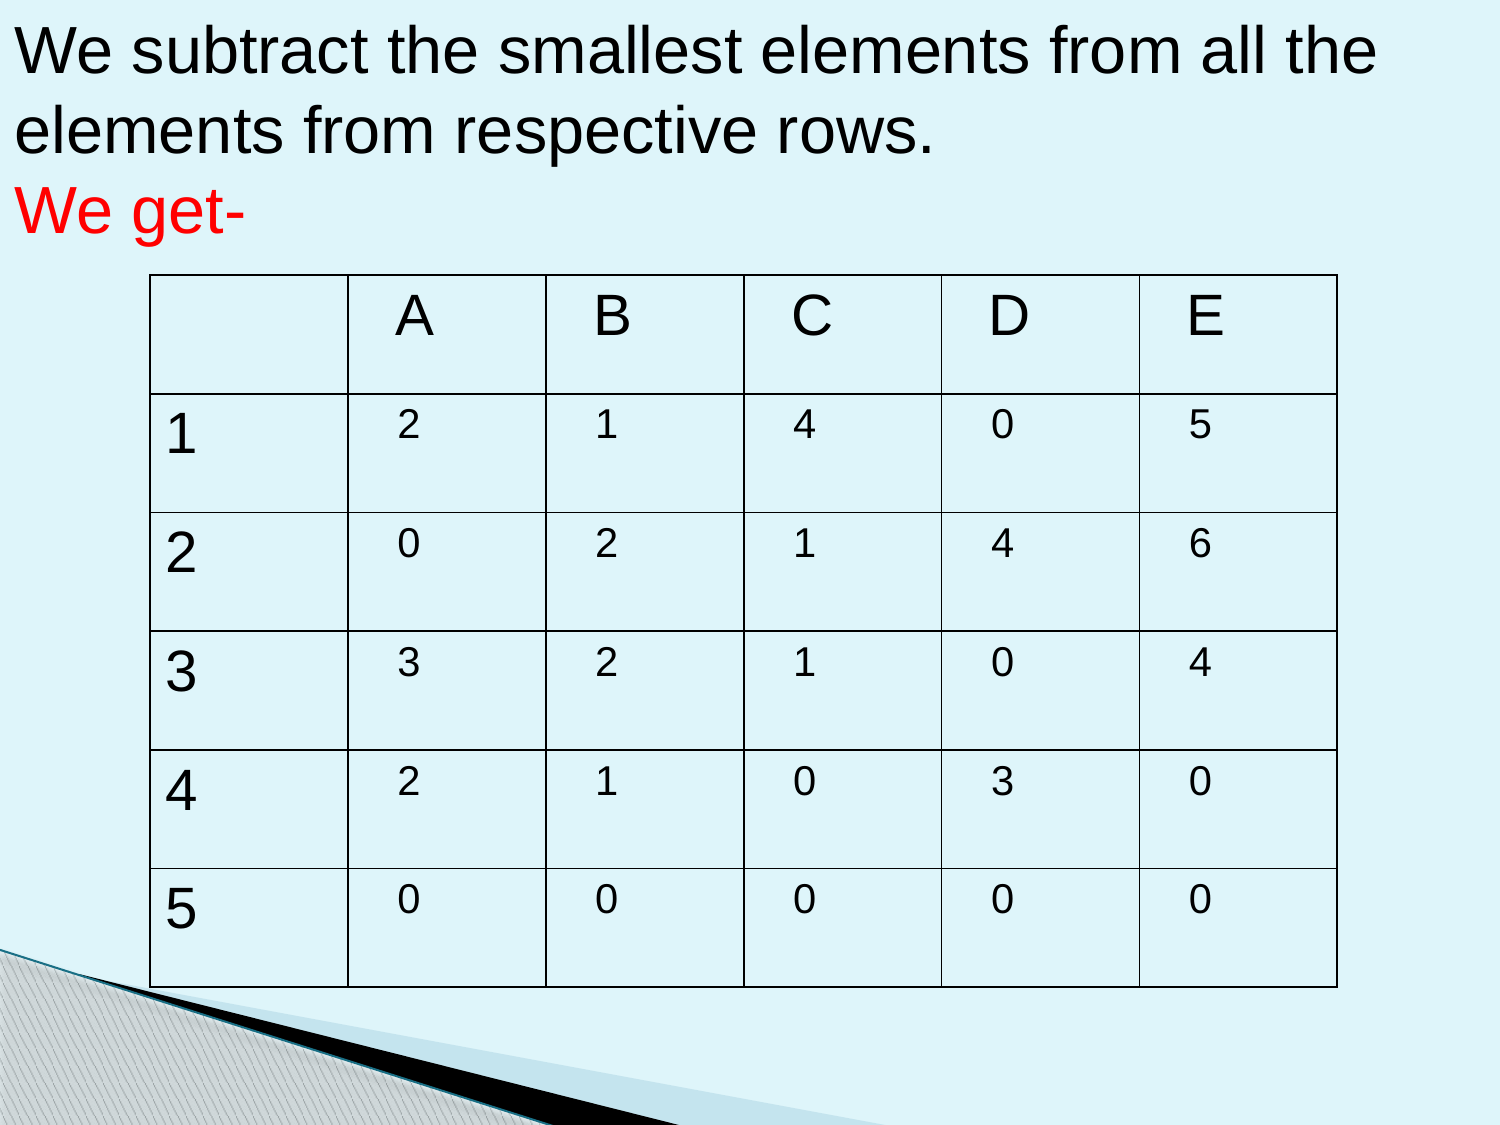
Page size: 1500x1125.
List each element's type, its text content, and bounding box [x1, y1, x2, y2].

table_cell 3 [151, 632, 347, 749]
table_cell 0 [942, 395, 1139, 512]
table_header D [942, 276, 1139, 393]
table_cell 1 [745, 632, 941, 749]
table_cell 0 [745, 869, 941, 986]
table_cell 4 [745, 395, 941, 512]
table_cell 0 [349, 869, 545, 986]
table_cell 5 [151, 869, 347, 986]
table_cell 2 [151, 513, 347, 630]
table_header E [1140, 276, 1336, 393]
table_cell 0 [942, 869, 1139, 986]
table_cell 4 [1140, 632, 1336, 749]
table_header C [745, 276, 941, 393]
table_cell 4 [151, 751, 347, 868]
table_cell 4 [942, 513, 1139, 630]
table_cell 2 [547, 513, 743, 630]
table_cell 1 [745, 513, 941, 630]
table_header [151, 276, 347, 393]
table_cell 0 [1140, 869, 1336, 986]
table_cell 2 [349, 395, 545, 512]
table_cell 1 [151, 395, 347, 512]
table_header A [349, 276, 545, 393]
table_cell 2 [349, 751, 545, 868]
table_cell 1 [547, 751, 743, 868]
table_cell 0 [942, 632, 1139, 749]
table_cell 5 [1140, 395, 1336, 512]
table_cell 6 [1140, 513, 1336, 630]
table_cell 0 [1140, 751, 1336, 868]
table_cell 0 [745, 751, 941, 868]
table_cell 3 [942, 751, 1139, 868]
table_cell 1 [547, 395, 743, 512]
table_header B [547, 276, 743, 393]
text_box We subtract the smallest elements from all the elements from respective rows. We get- [0, 0, 1500, 375]
table_cell 0 [547, 869, 743, 986]
table_cell 3 [349, 632, 545, 749]
table_cell 2 [547, 632, 743, 749]
table_cell 0 [349, 513, 545, 630]
